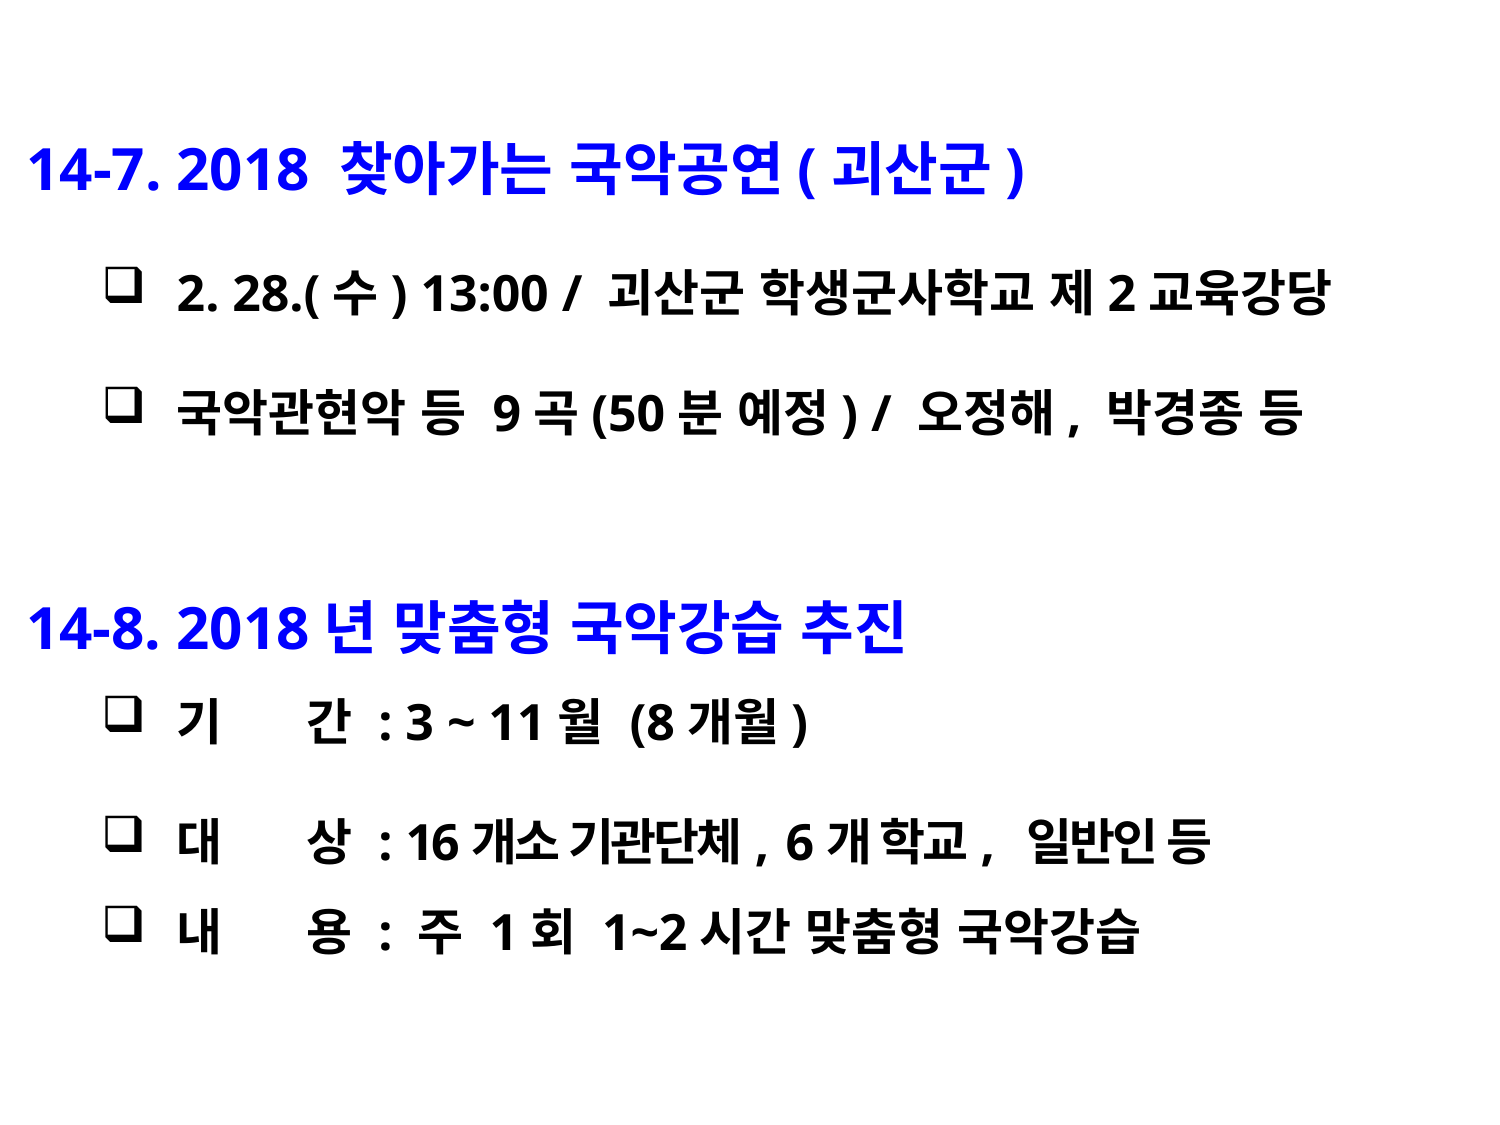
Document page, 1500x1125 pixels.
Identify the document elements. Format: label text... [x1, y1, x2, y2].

text_box 14-8. 2018년 맞춤형 국악강습 추진 기 간 : 3 ~ 11월 (8개월) 대 상 : 16개소 기관단체, 6개 학교, 일반인 등 내 용 : 주 1회 1~2시간 맞춤형 국악강습 [11, 548, 1477, 969]
text_box 14-7. 2018 찾아가는 국악공연(괴산군) 2. 28.(수) 13:00 / 괴산군 학생군사학교 제2교육강당 국악관현악 등 9곡(50분 예정) / 오정해, 박경종 등 [11, 46, 1424, 410]
